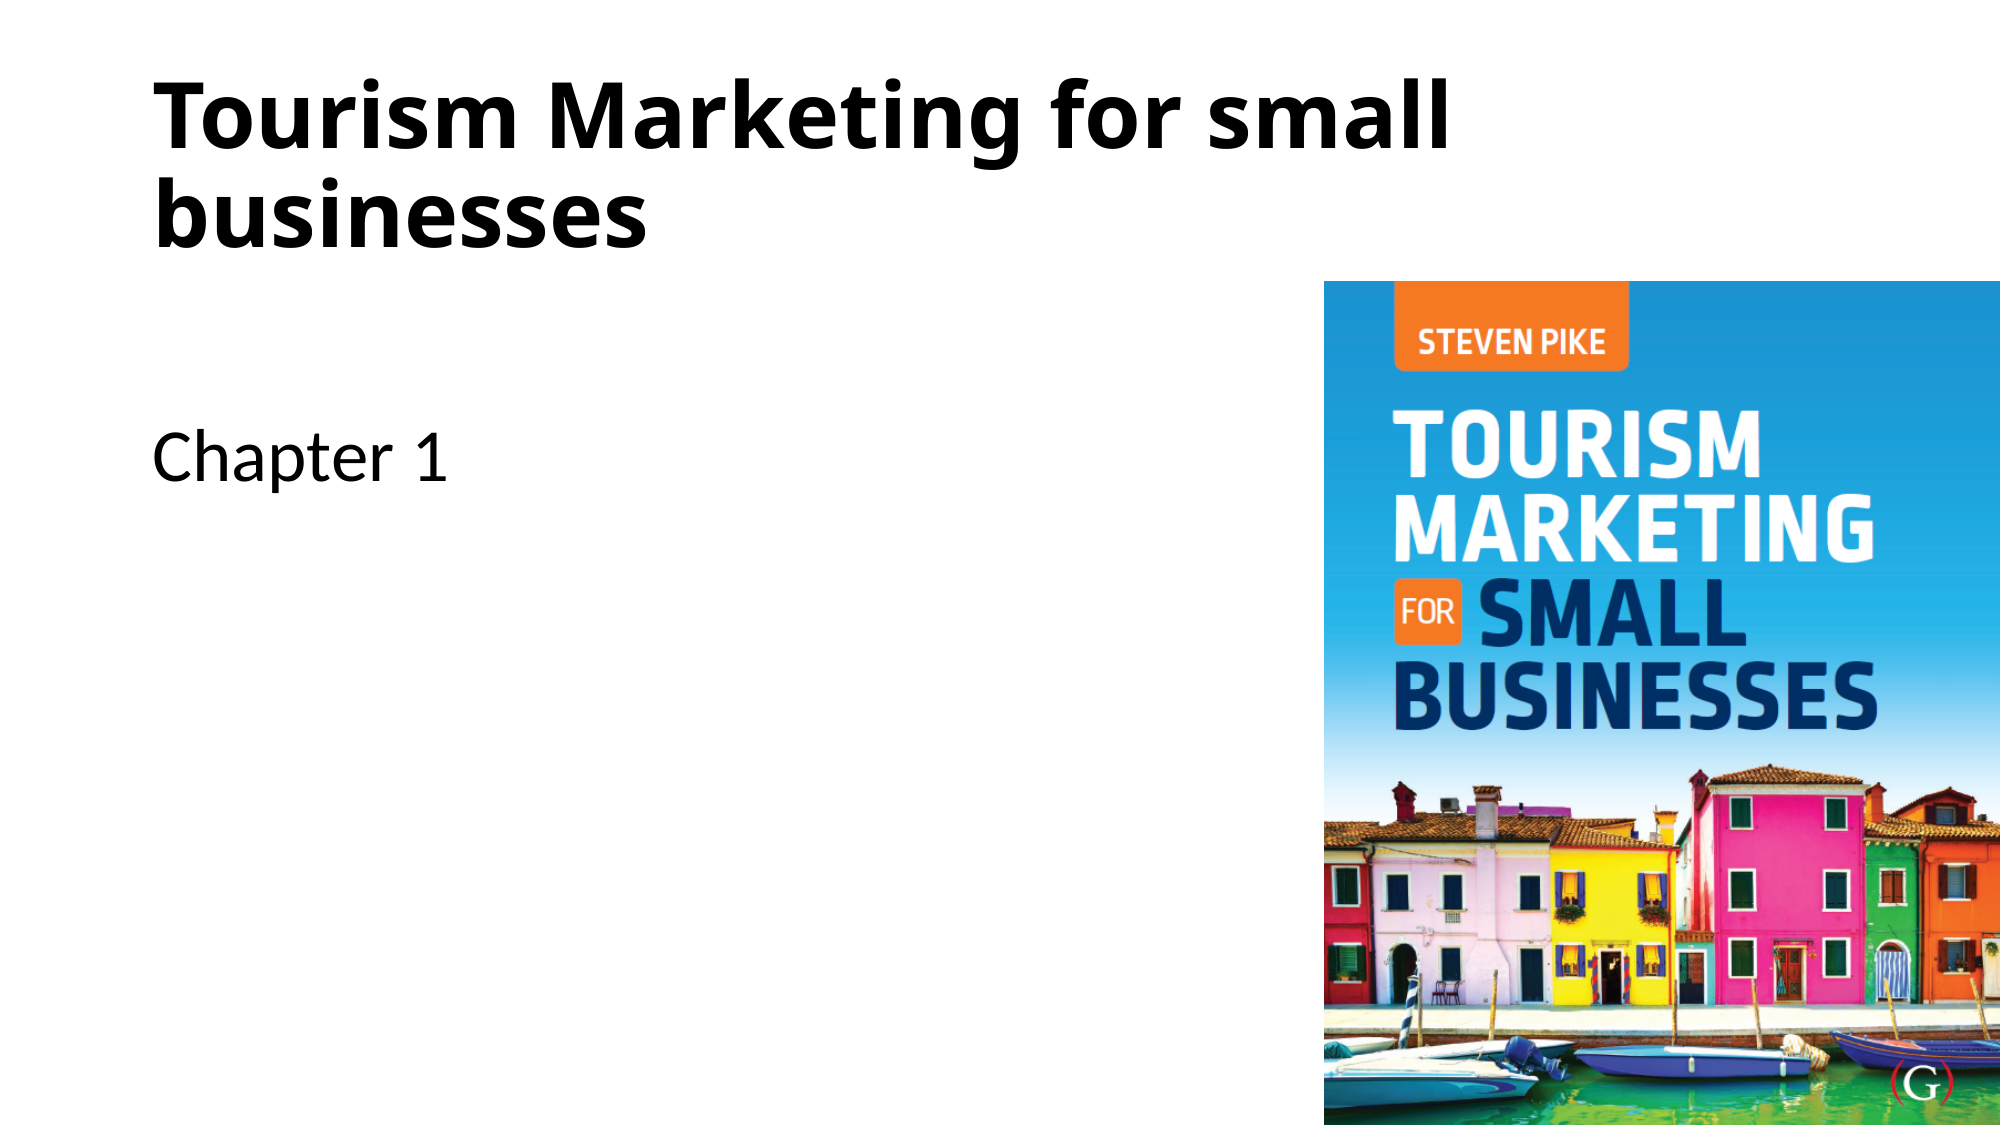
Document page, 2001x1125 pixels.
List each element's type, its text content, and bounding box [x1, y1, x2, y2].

title Tourism Marketing for small businesses [137, 59, 1863, 278]
picture [1323, 281, 2000, 1125]
list Chapter 1 [137, 408, 1162, 1014]
